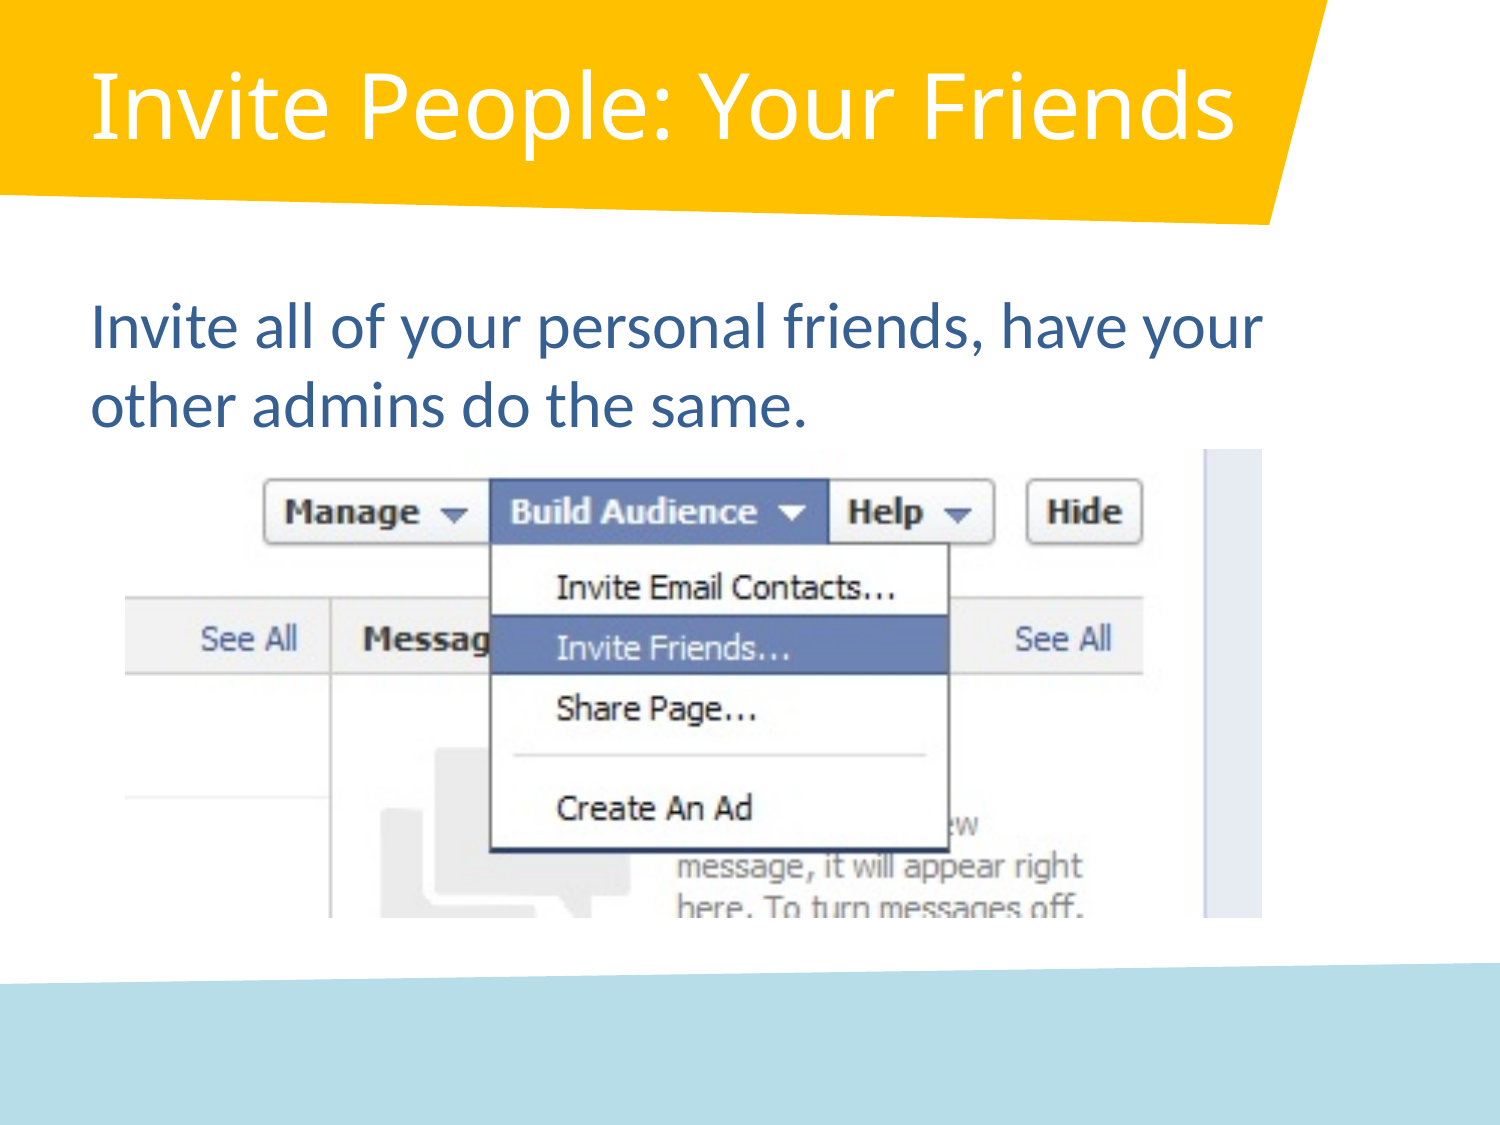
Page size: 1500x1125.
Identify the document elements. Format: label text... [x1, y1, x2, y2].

text_box Invite all of your personal friends, have your other admins do the same. [75, 275, 1313, 450]
text_box Invite People: Your Friends [75, 24, 1313, 180]
picture [125, 449, 1263, 918]
